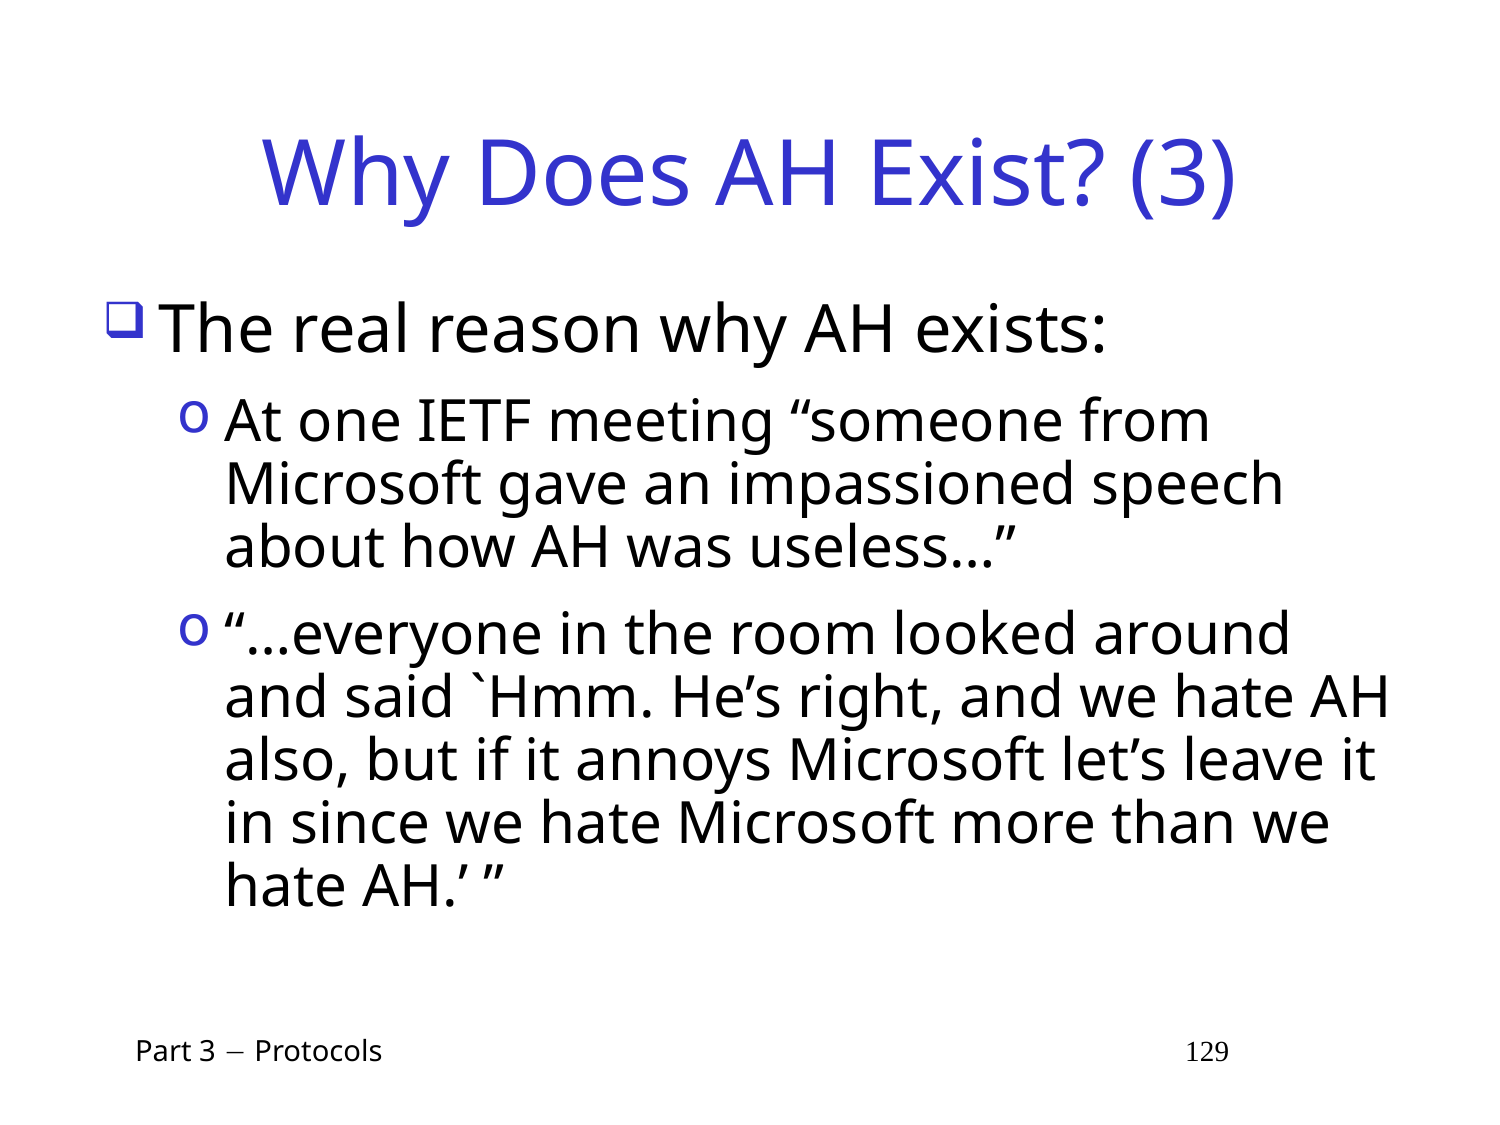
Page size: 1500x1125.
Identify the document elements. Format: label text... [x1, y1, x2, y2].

title Why Does AH Exist? (3) [112, 74, 1388, 263]
footer Part 3  Protocols 129 [112, 1024, 1401, 1101]
list The real reason why AH exists: At one IETF meeting “someone from Microsoft gave an impassioned speech about how AH was useless…” “…everyone in the room looked around and said `Hmm. He’s right, and we hate AH also, but if it annoys Microsoft let’s leave it in since we hate Microsoft more than we hate AH.’ ” [87, 287, 1426, 1001]
